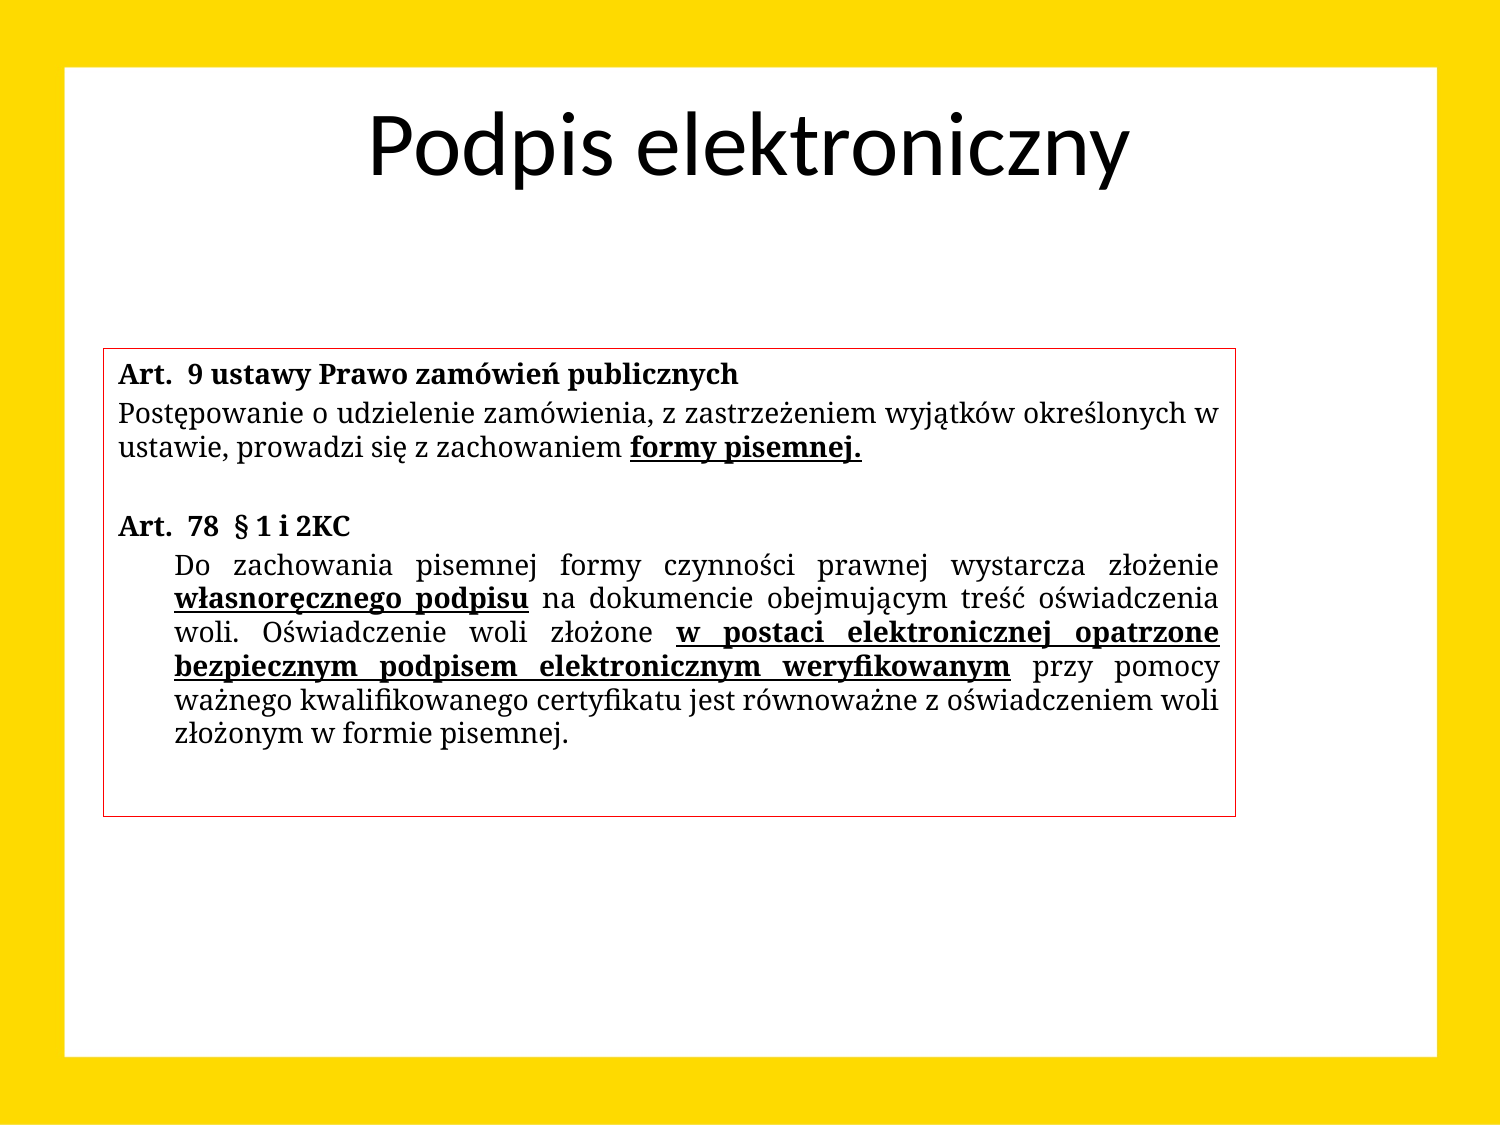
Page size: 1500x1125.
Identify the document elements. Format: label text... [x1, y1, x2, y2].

picture [0, 0, 1500, 1125]
list Art. 9 ustawy Prawo zamówień publicznych Postępowanie o udzielenie zamówienia, z zastrzeżeniem wyjątków określonych w ustawie, prowadzi się z zachowaniem formy pisemnej. Art. 78 § 1 i 2KC Do zachowania pisemnej formy czynności prawnej wystarcza złożenie własnoręcznego podpisu na dokumencie obejmującym treść oświadczenia woli. Oświadczenie woli złożone w postaci elektronicznej opatrzone bezpiecznym podpisem elektronicznym weryfikowanym przy pomocy ważnego kwalifikowanego certyfikatu jest równoważne z oświadczeniem woli złożonym w formie pisemnej. [103, 348, 1236, 817]
title Podpis elektroniczny [75, 45, 1425, 233]
